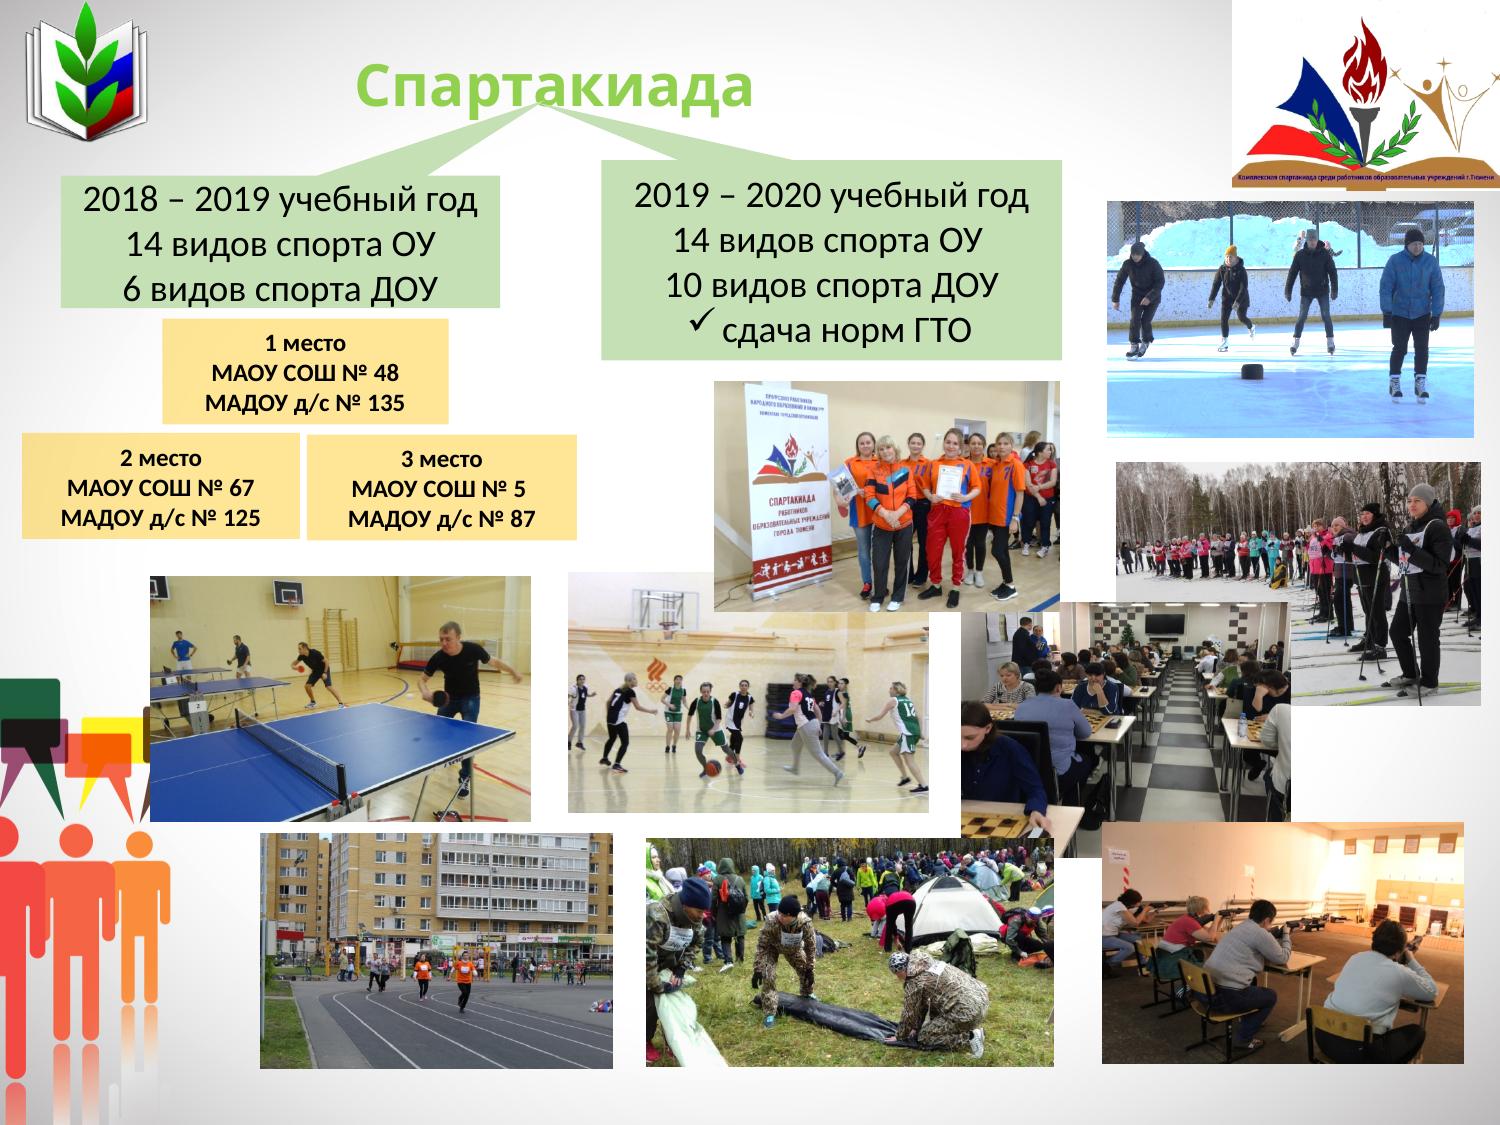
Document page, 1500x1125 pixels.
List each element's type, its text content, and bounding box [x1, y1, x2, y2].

text_box Спартакиада [207, 27, 952, 149]
text_box 2 место МАОУ СОШ № 67 МАДОУ д/с № 125 [21, 432, 301, 540]
text_box 3 место МАОУ СОШ № 5 МАДОУ д/с № 87 [306, 434, 578, 542]
text_box 1 место МАОУ СОШ № 48 МАДОУ д/с № 135 [161, 318, 450, 425]
text_box 2019 – 2020 учебный год 14 видов спорта ОУ 10 видов спорта ДОУ сдача норм ГТО [536, 101, 1064, 362]
text_box 2018 – 2019 учебный год 14 видов спорта ОУ 6 видов спорта ДОУ [59, 102, 540, 310]
picture [0, 0, 1500, 1125]
